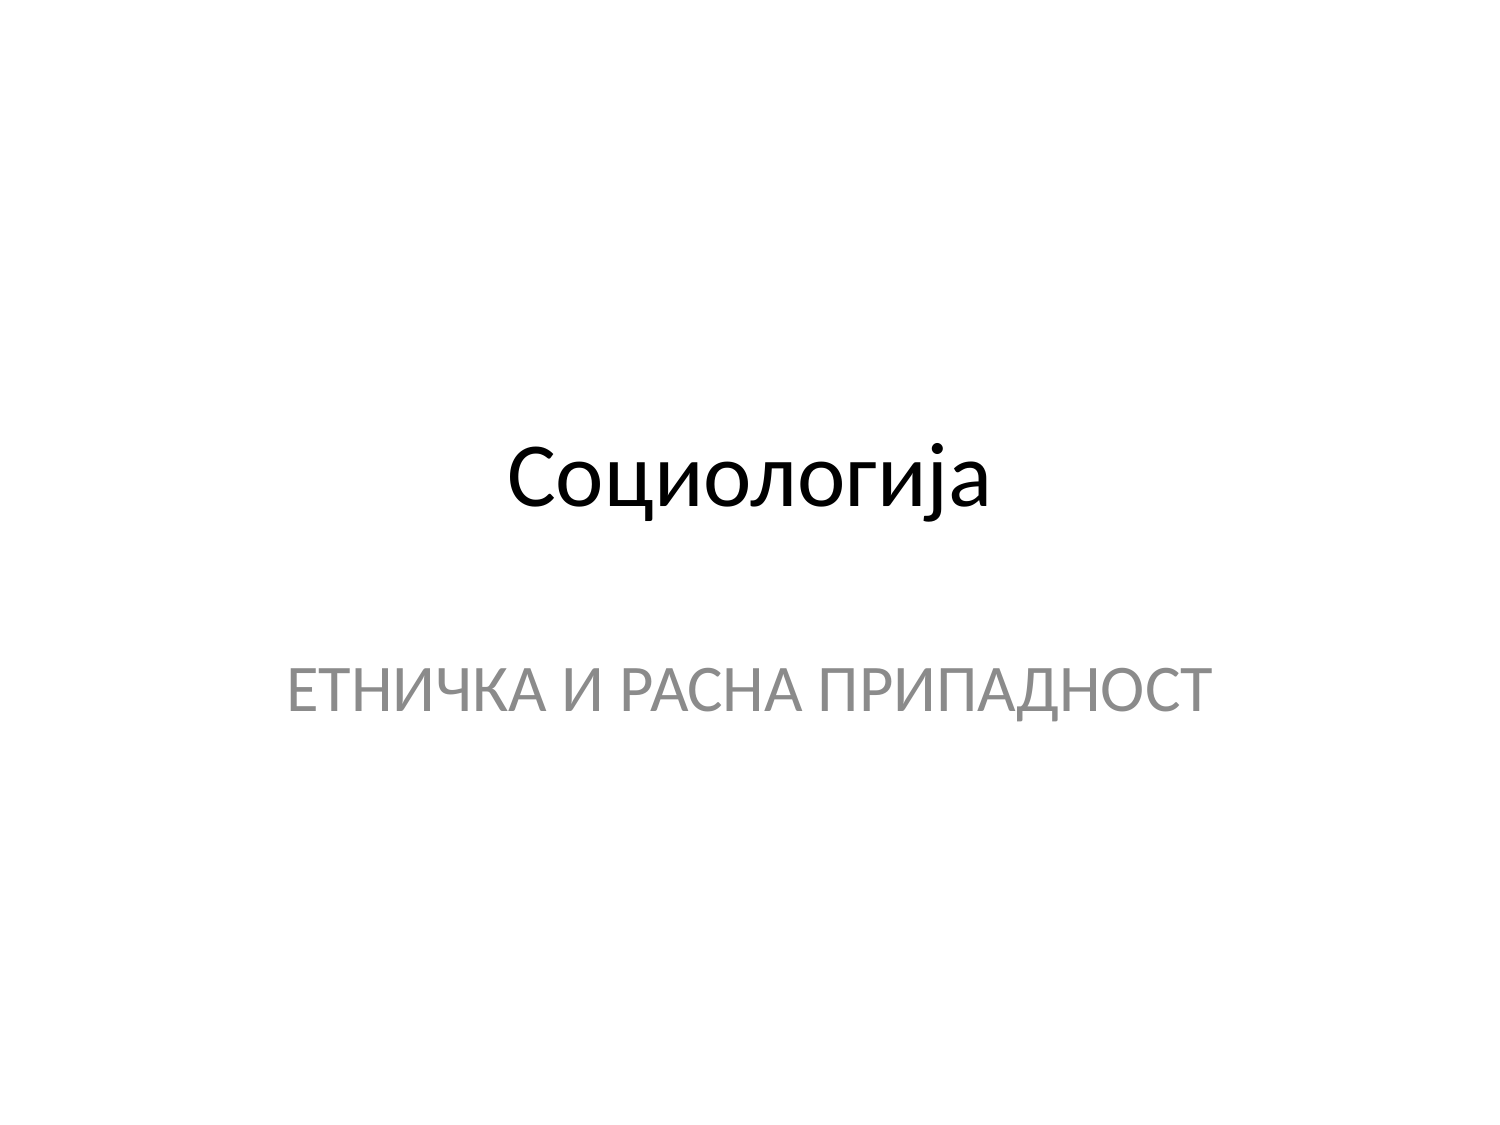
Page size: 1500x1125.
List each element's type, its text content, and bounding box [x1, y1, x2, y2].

title Социологија [112, 349, 1388, 591]
subtitle ЕТНИЧКА И РАСНА ПРИПАДНОСТ [225, 637, 1275, 925]
